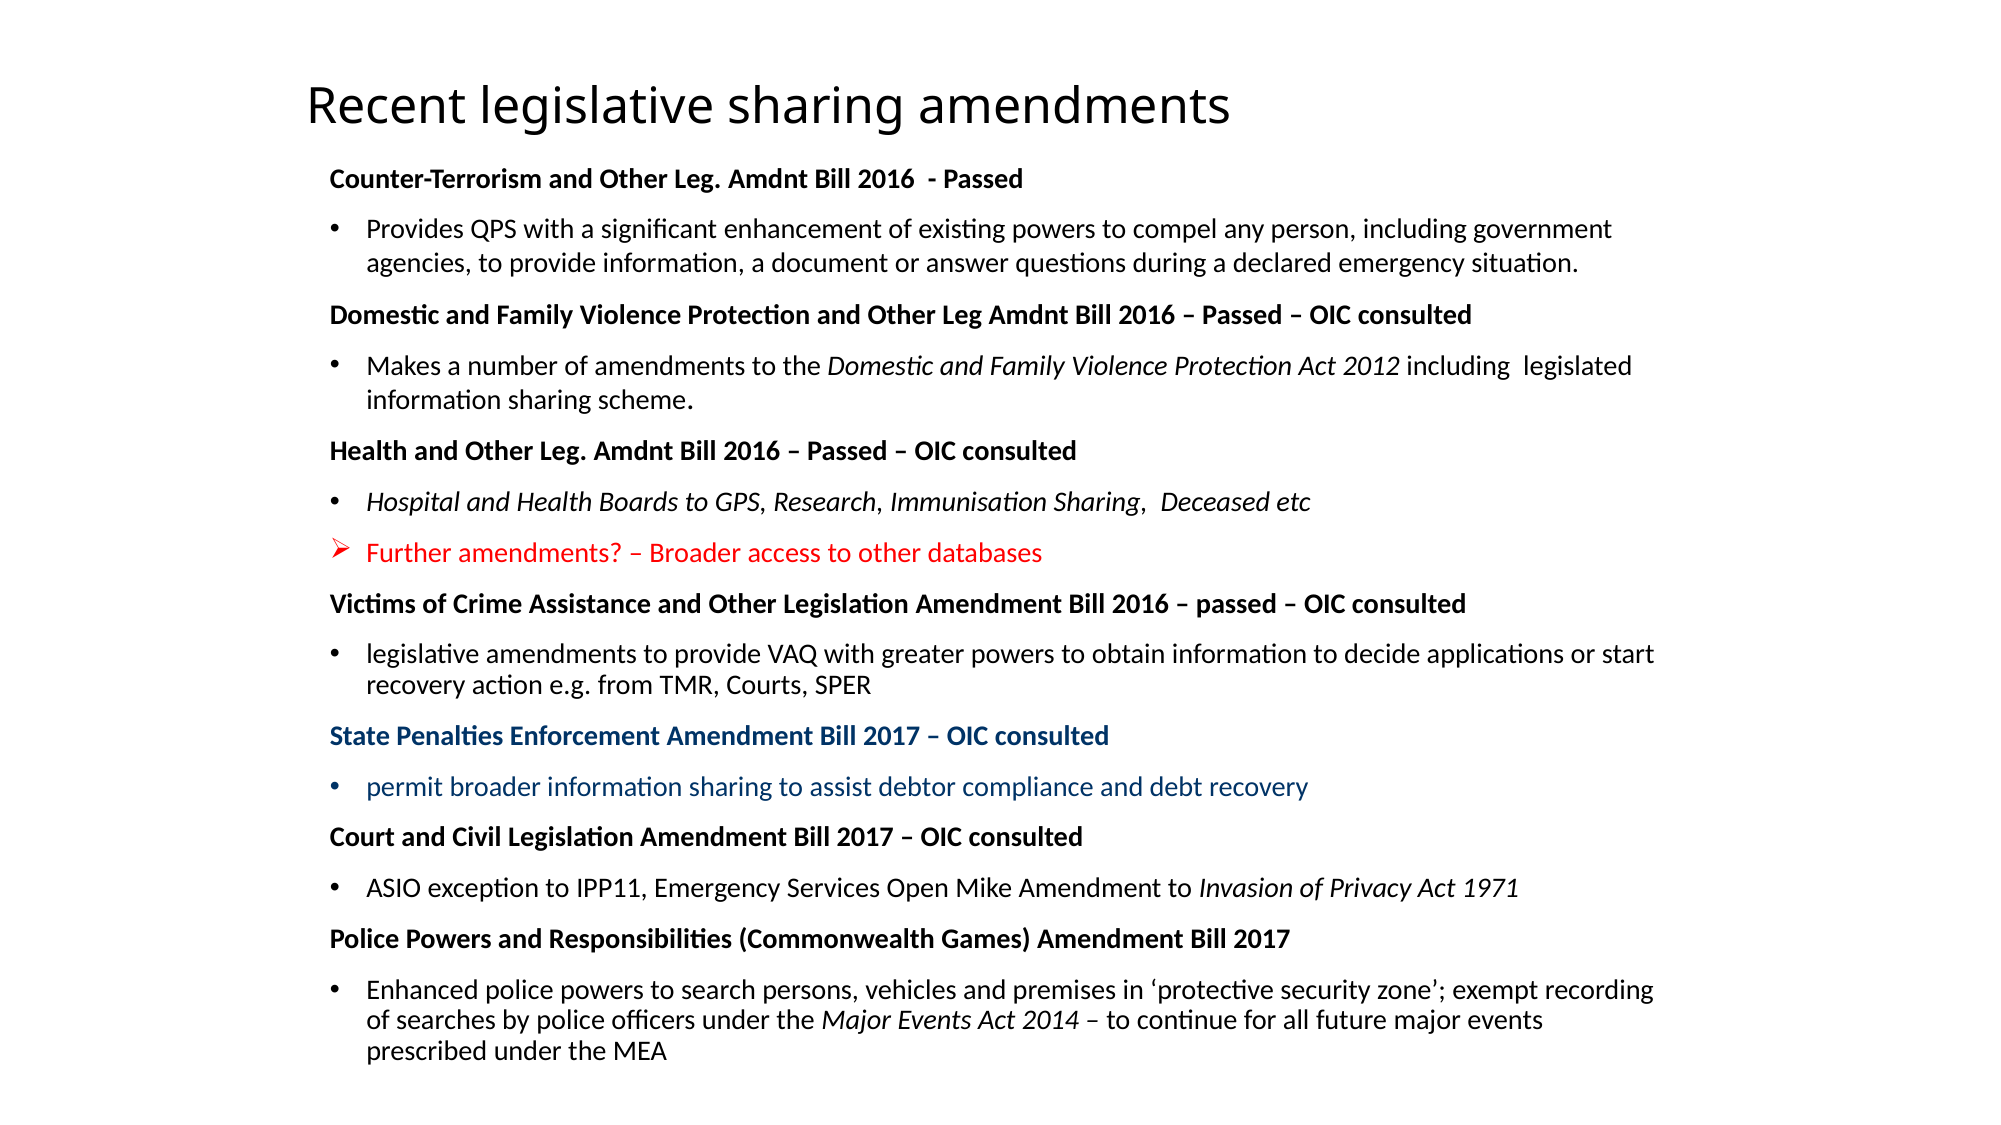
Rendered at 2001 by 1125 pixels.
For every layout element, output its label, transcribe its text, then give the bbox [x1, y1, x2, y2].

list Counter-Terrorism and Other Leg. Amdnt Bill 2016 - Passed Provides QPS with a significant enhancement of existing powers to compel any person, including government agencies, to provide information, a document or answer questions during a declared emergency situation. Domestic and Family Violence Protection and Other Leg Amdnt Bill 2016 – Passed – OIC consulted Makes a number of amendments to the Domestic and Family Violence Protection Act 2012 including legislated information sharing scheme. Health and Other Leg. Amdnt Bill 2016 – Passed – OIC consulted Hospital and Health Boards to GPS, Research, Immunisation Sharing, Deceased etc Further amendments? – Broader access to other databases Victims of Crime Assistance and Other Legislation Amendment Bill 2016 – passed – OIC consulted legislative amendments to provide VAQ with greater powers to obtain information to decide applications or start recovery action e.g. from TMR, Courts, SPER State Penalties Enforcement Amendment Bill 2017 – OIC consulted permit broader information sharing to assist debtor compliance and debt recovery Court and Civil Legislation Amendment Bill 2017 – OIC consulted ASIO exception to IPP11, Emergency Services Open Mike Amendment to Invasion of Privacy Act 1971 Police Powers and Responsibilities (Commonwealth Games) Amendment Bill 2017 Enhanced police powers to search persons, vehicles and premises in ‘protective security zone’; exempt recording of searches by police officers under the Major Events Act 2014 – to continue for all future major events prescribed under the MEA [314, 156, 1678, 1083]
title Recent legislative sharing amendments [291, 42, 1592, 173]
